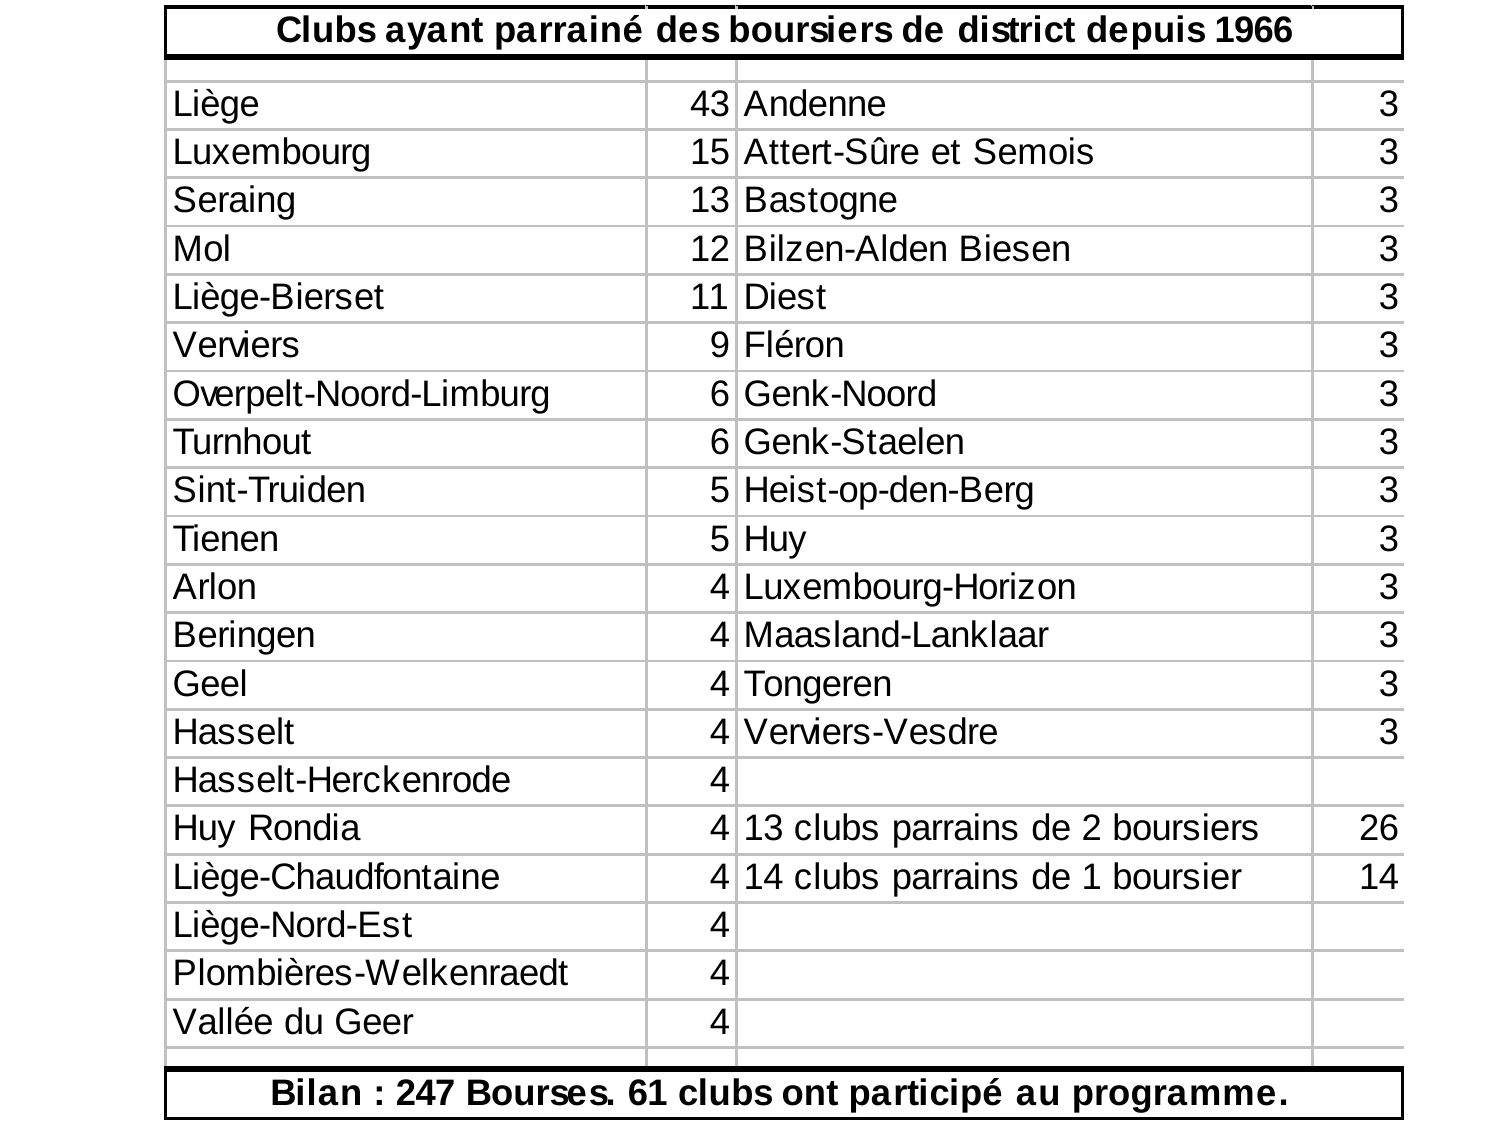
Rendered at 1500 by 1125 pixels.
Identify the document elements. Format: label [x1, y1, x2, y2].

text_box [164, 5, 1407, 1123]
